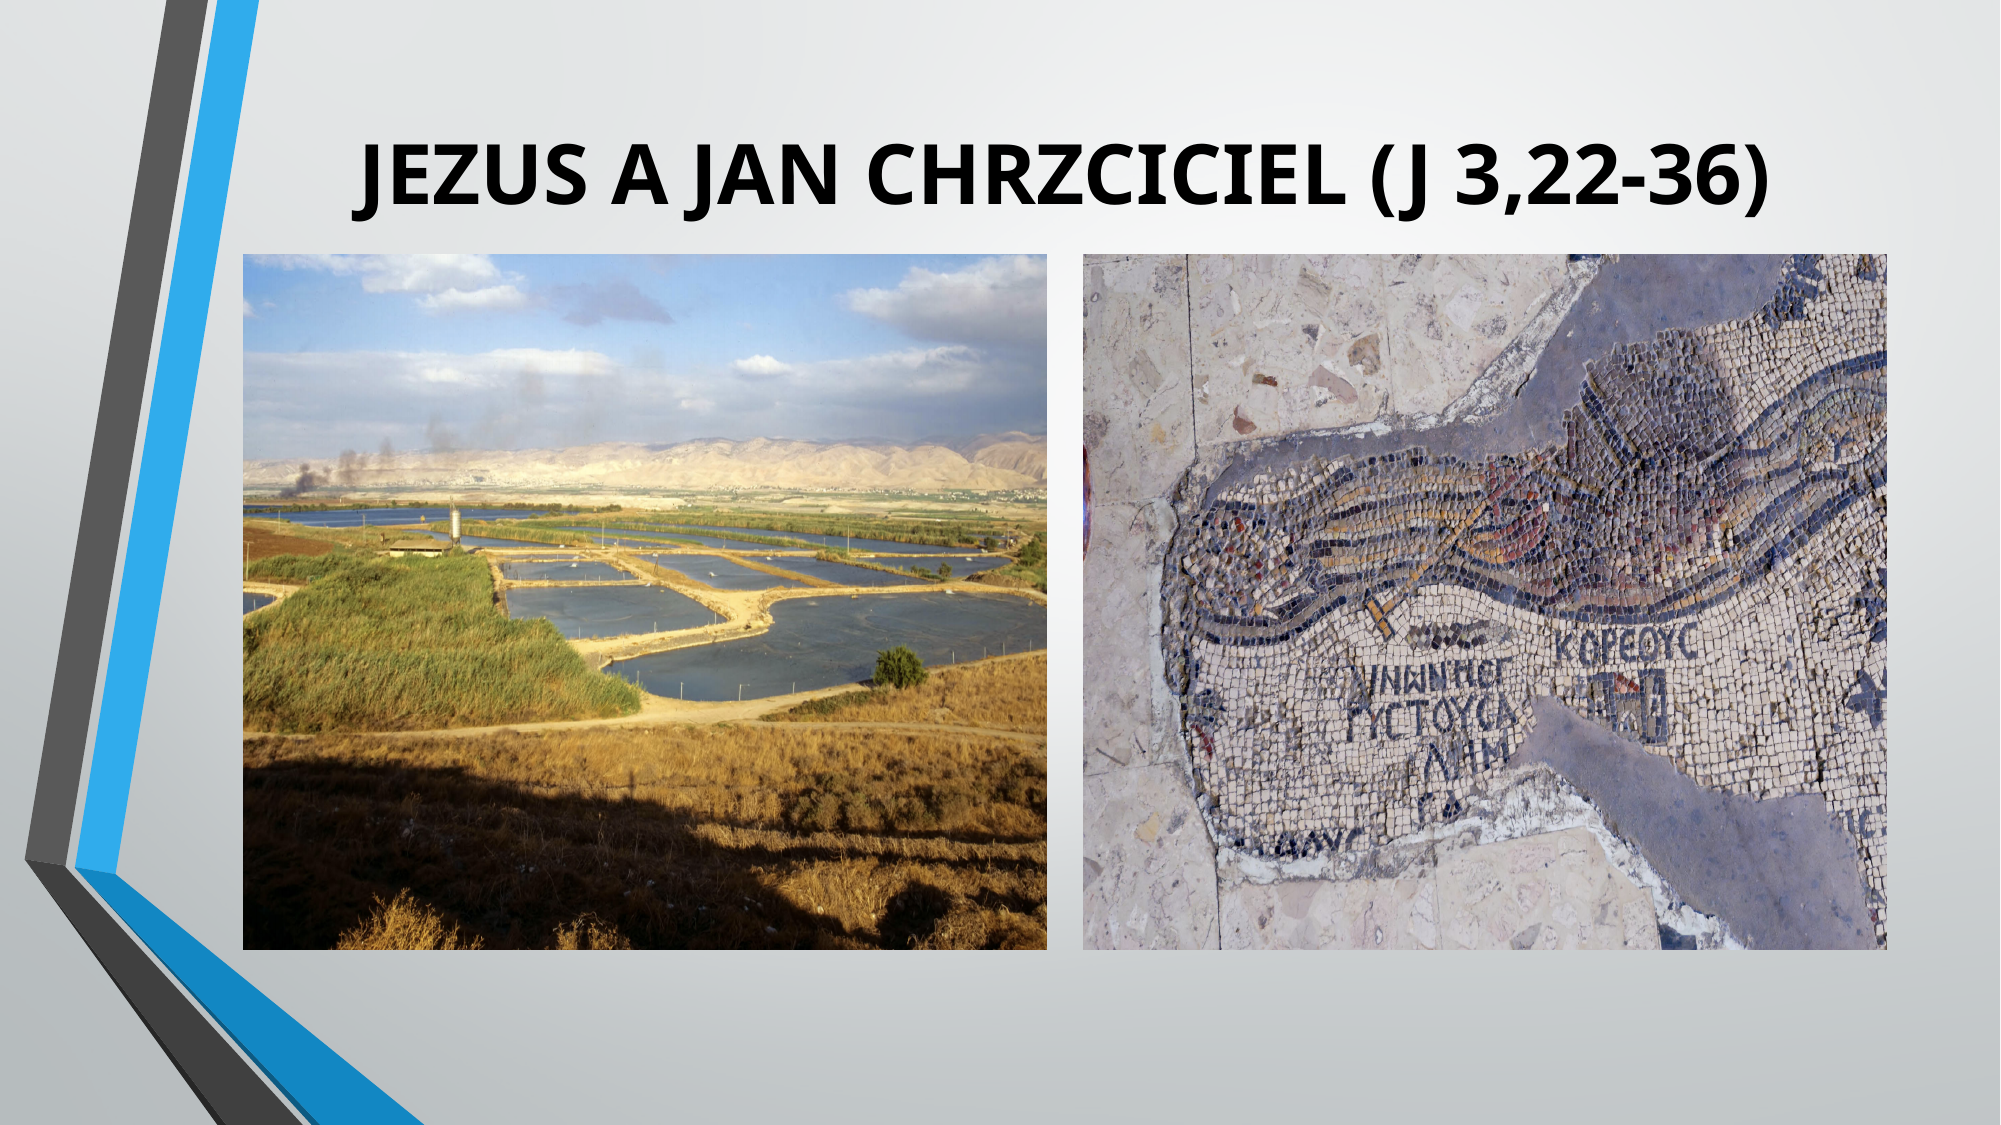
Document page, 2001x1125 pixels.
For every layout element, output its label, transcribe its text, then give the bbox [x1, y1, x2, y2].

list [243, 254, 1047, 951]
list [1083, 254, 1888, 951]
title JEZUS A JAN CHRZCICIEL (J 3,22-36) [243, 112, 1887, 230]
